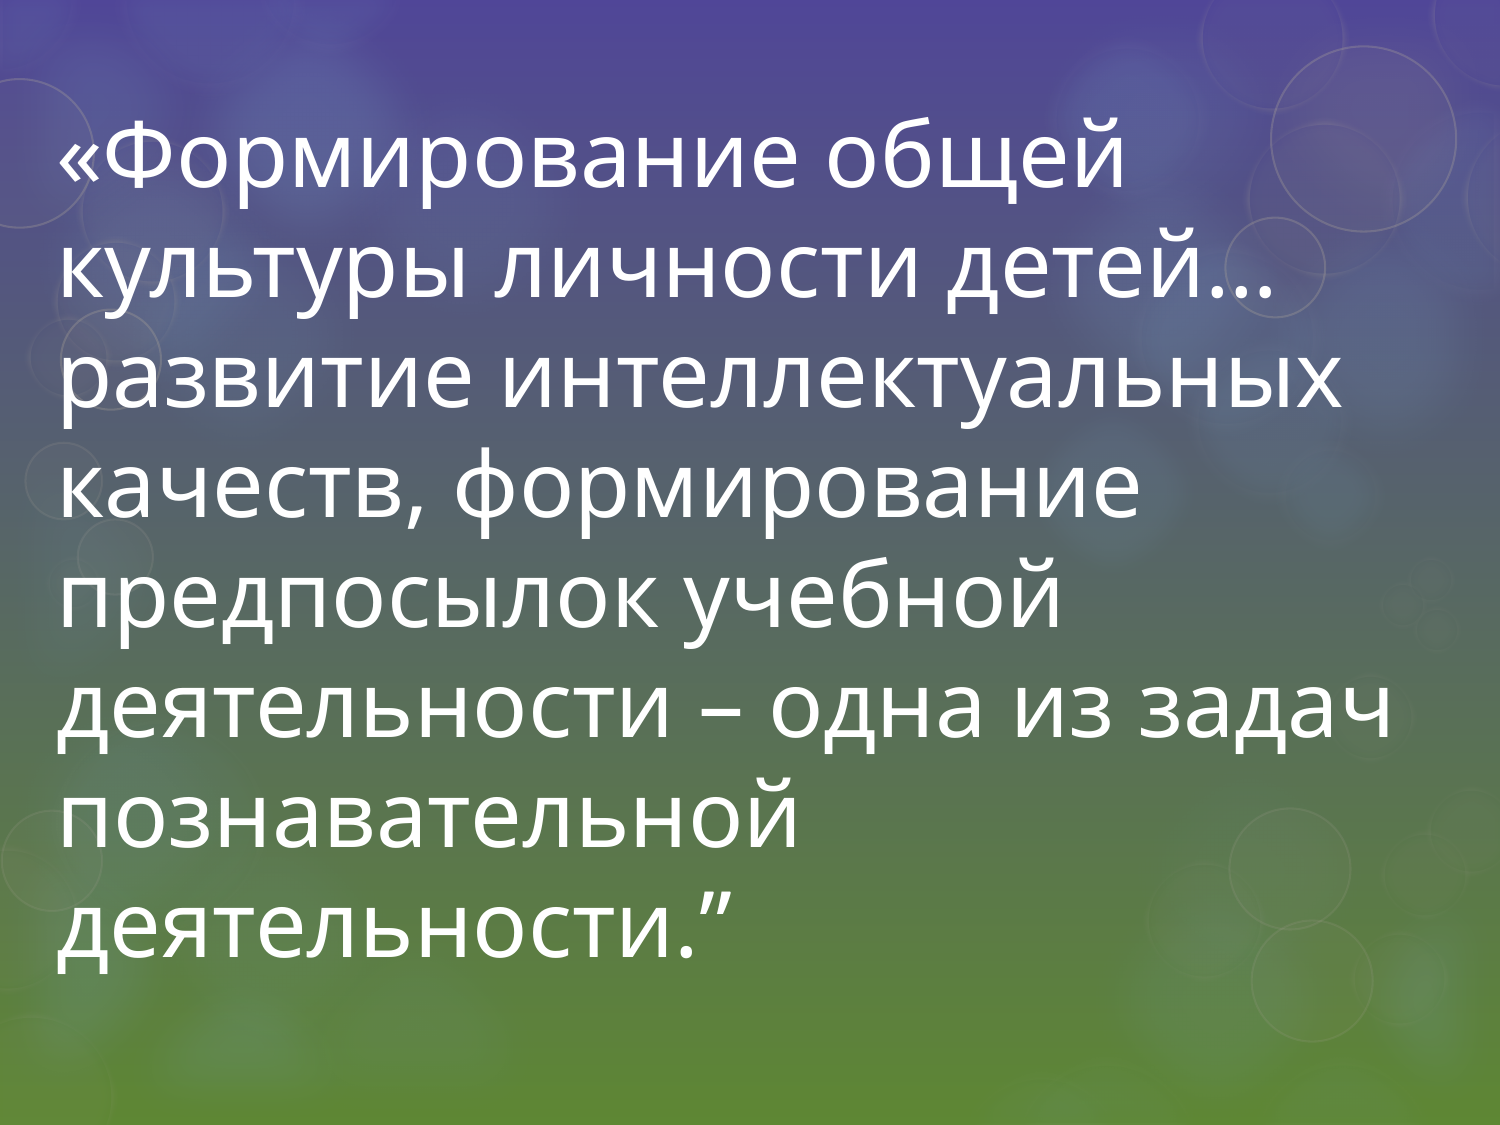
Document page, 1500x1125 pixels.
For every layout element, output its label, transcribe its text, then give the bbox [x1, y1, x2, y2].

list «Формирование общей культуры личности детей… развитие интеллектуальных качеств, формирование предпосылок учебной деятельности – одна из задач познавательной деятельности.” [41, 30, 1459, 1106]
